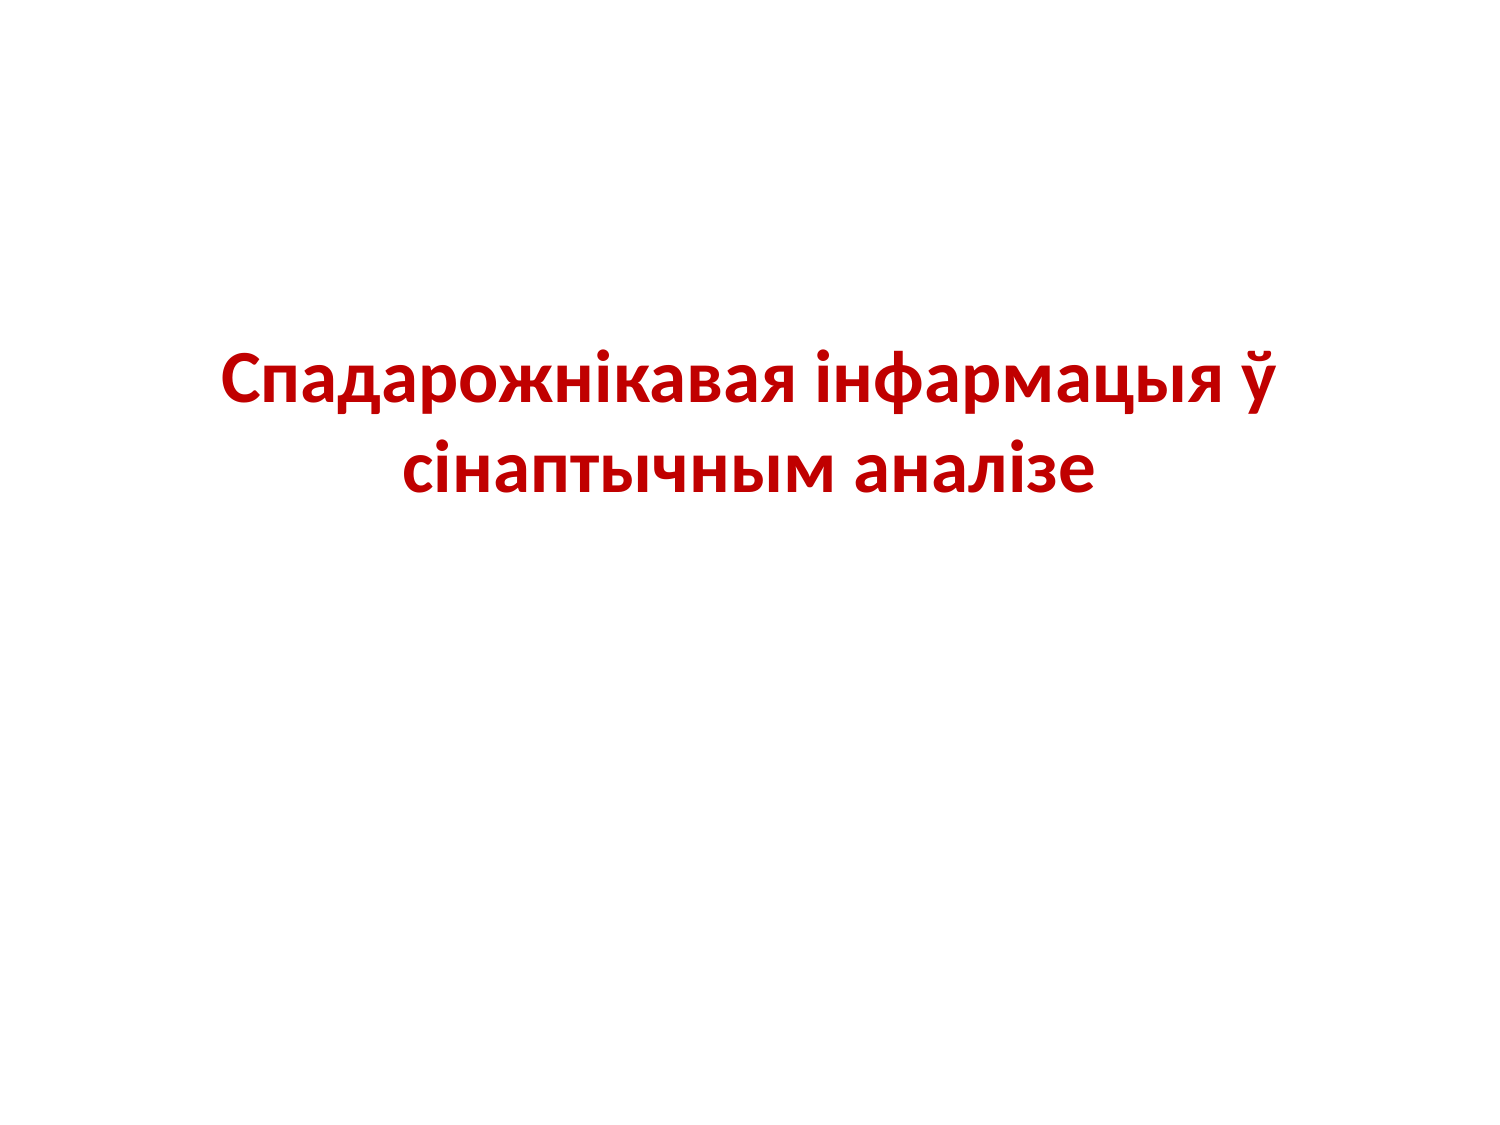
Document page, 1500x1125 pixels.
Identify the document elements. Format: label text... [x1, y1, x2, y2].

title Спадарожнікавая інфармацыя ў сінаптычным аналізе [75, 23, 1425, 811]
